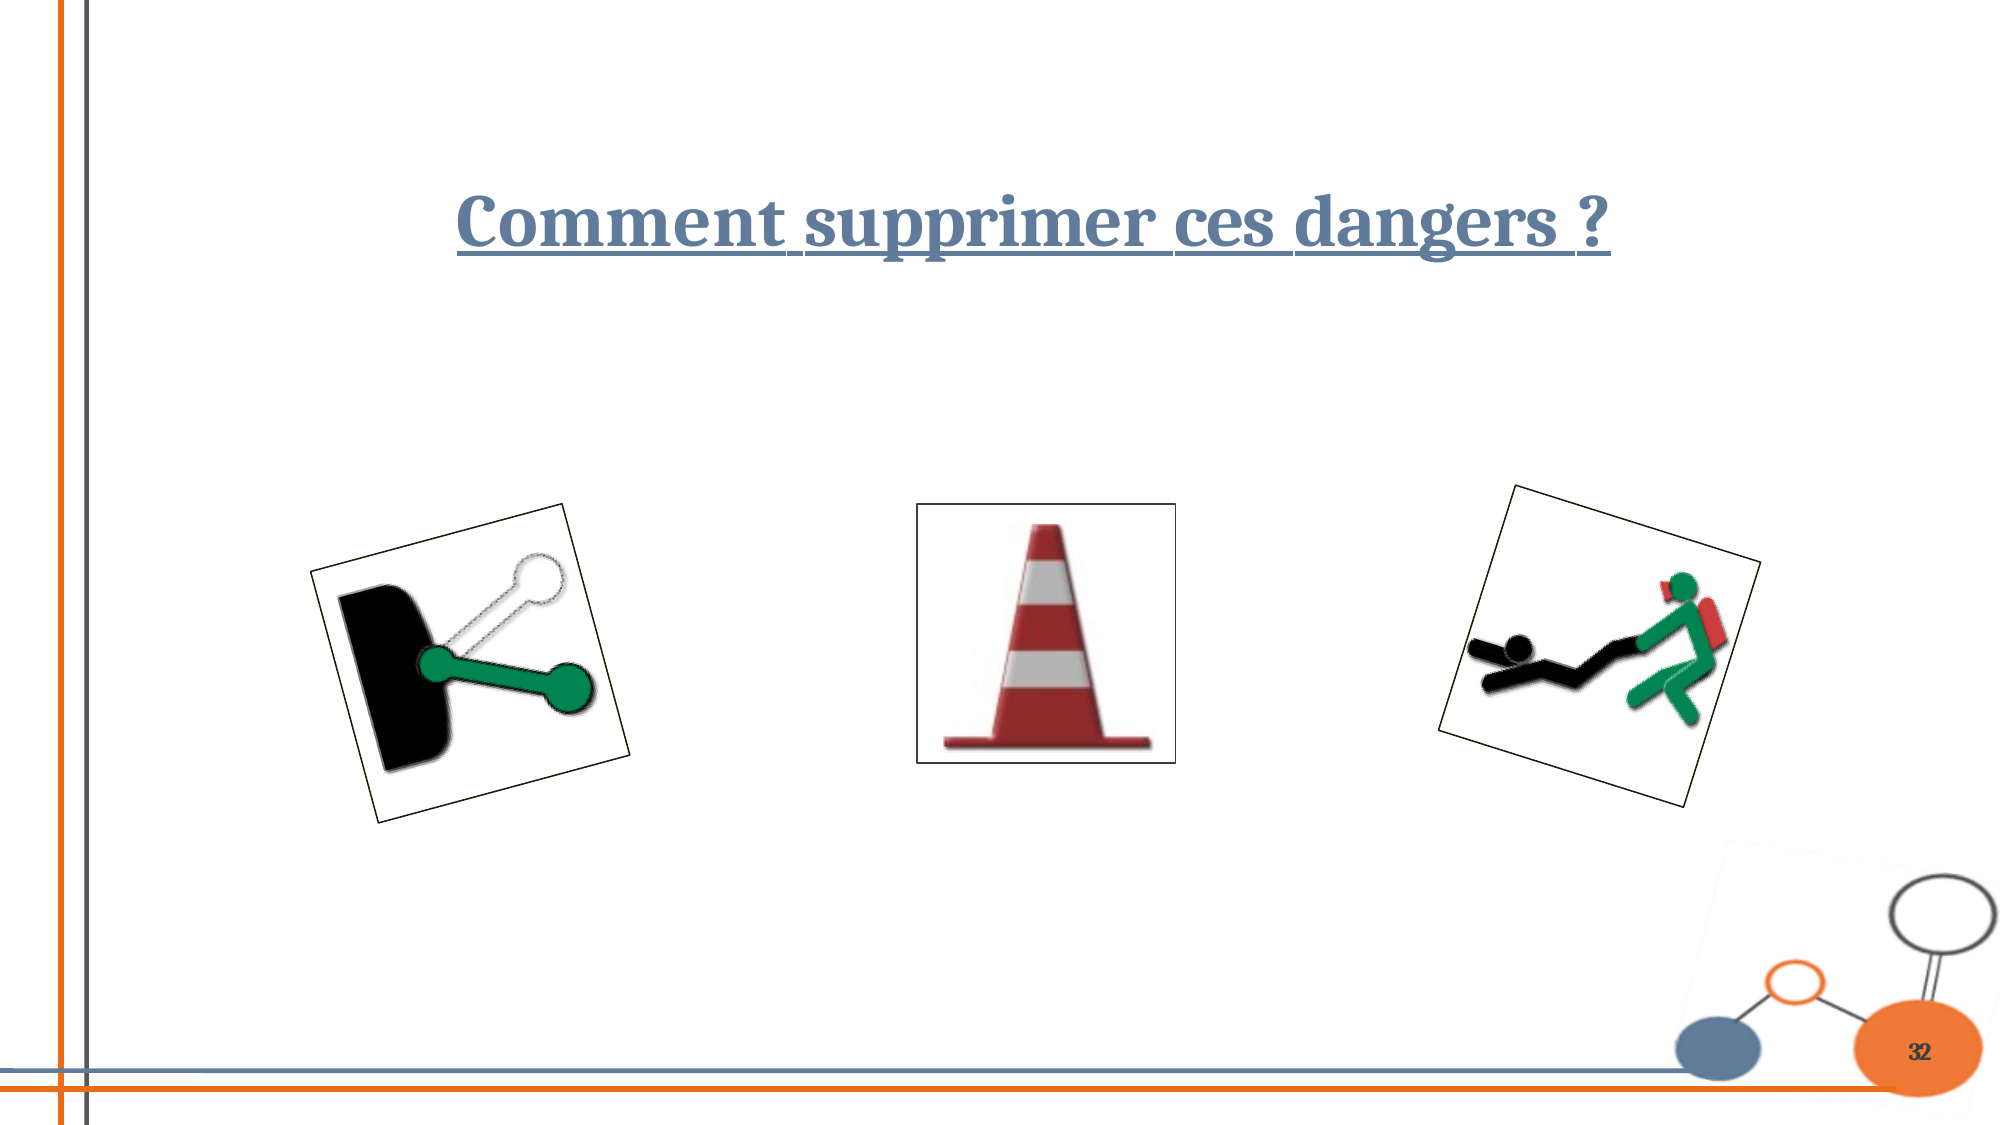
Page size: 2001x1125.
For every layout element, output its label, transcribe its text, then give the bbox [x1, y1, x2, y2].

title Comment supprimer ces dangers ? [454, 169, 1638, 359]
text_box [915, 503, 1177, 764]
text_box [1437, 484, 1762, 809]
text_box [309, 502, 632, 825]
picture [1666, 840, 2000, 1119]
slide_number 28 [1902, 1035, 1942, 1125]
